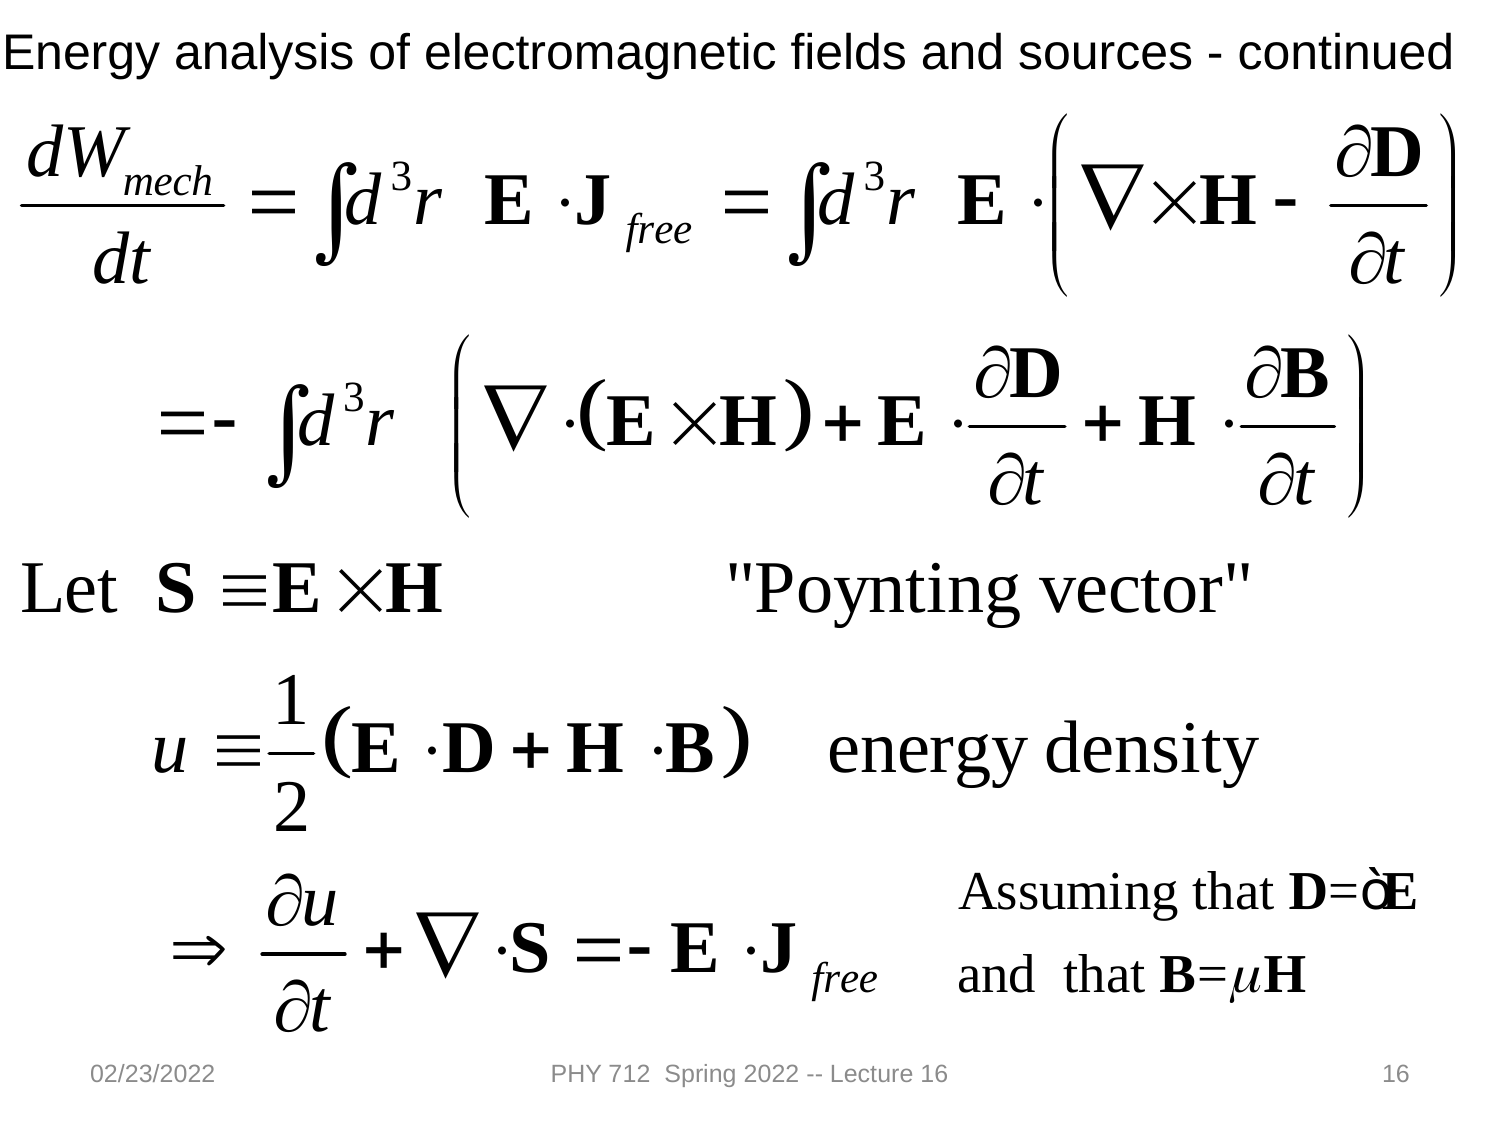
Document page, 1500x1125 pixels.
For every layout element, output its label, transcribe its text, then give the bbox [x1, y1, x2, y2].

slide_number 16 [1074, 1052, 1425, 1103]
text_box Energy analysis of electromagnetic fields and sources - continued [0, 12, 1500, 88]
footer PHY 712 Spring 2022 -- Lecture 16 [512, 1052, 988, 1103]
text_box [13, 104, 1475, 1043]
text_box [949, 859, 1448, 1016]
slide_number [75, 1052, 425, 1103]
